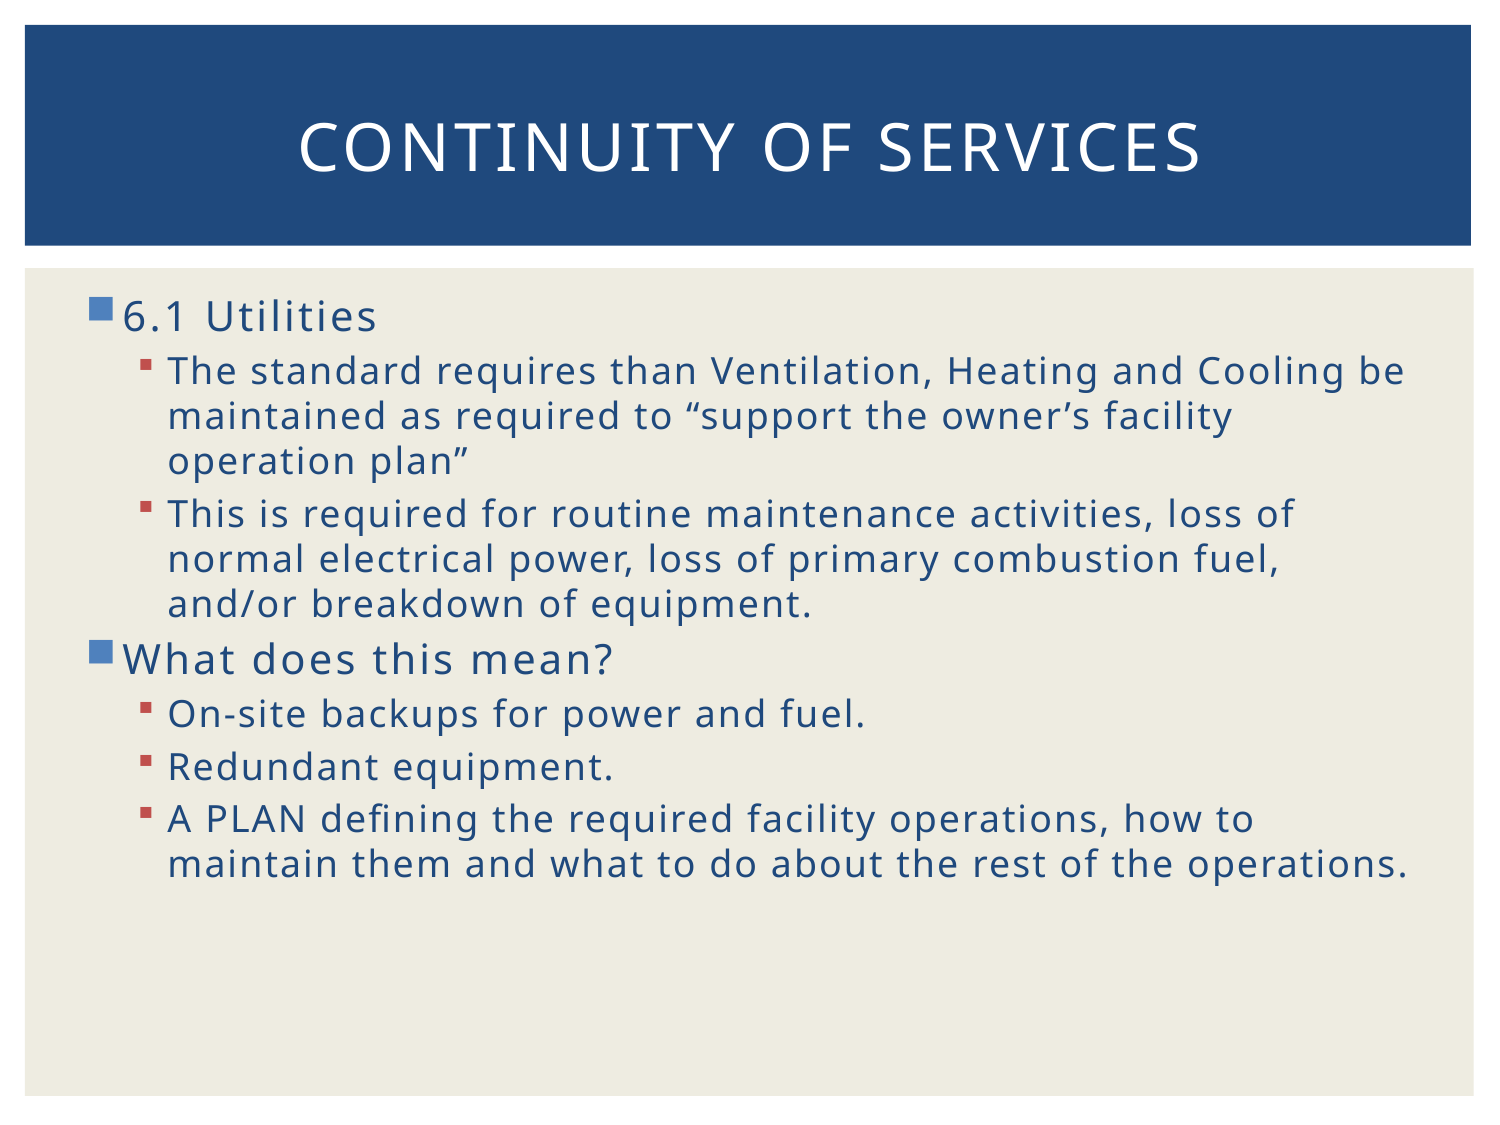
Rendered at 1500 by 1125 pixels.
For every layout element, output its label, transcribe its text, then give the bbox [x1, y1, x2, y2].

title Continuity of services [62, 58, 1438, 232]
list 6.1 Utilities The standard requires than Ventilation, Heating and Cooling be maintained as required to “support the owner’s facility operation plan” This is required for routine maintenance activities, loss of normal electrical power, loss of primary combustion fuel, and/or breakdown of equipment. What does this mean? On-site backups for power and fuel. Redundant equipment. A PLAN defining the required facility operations, how to maintain them and what to do about the rest of the operations. [62, 281, 1442, 1005]
